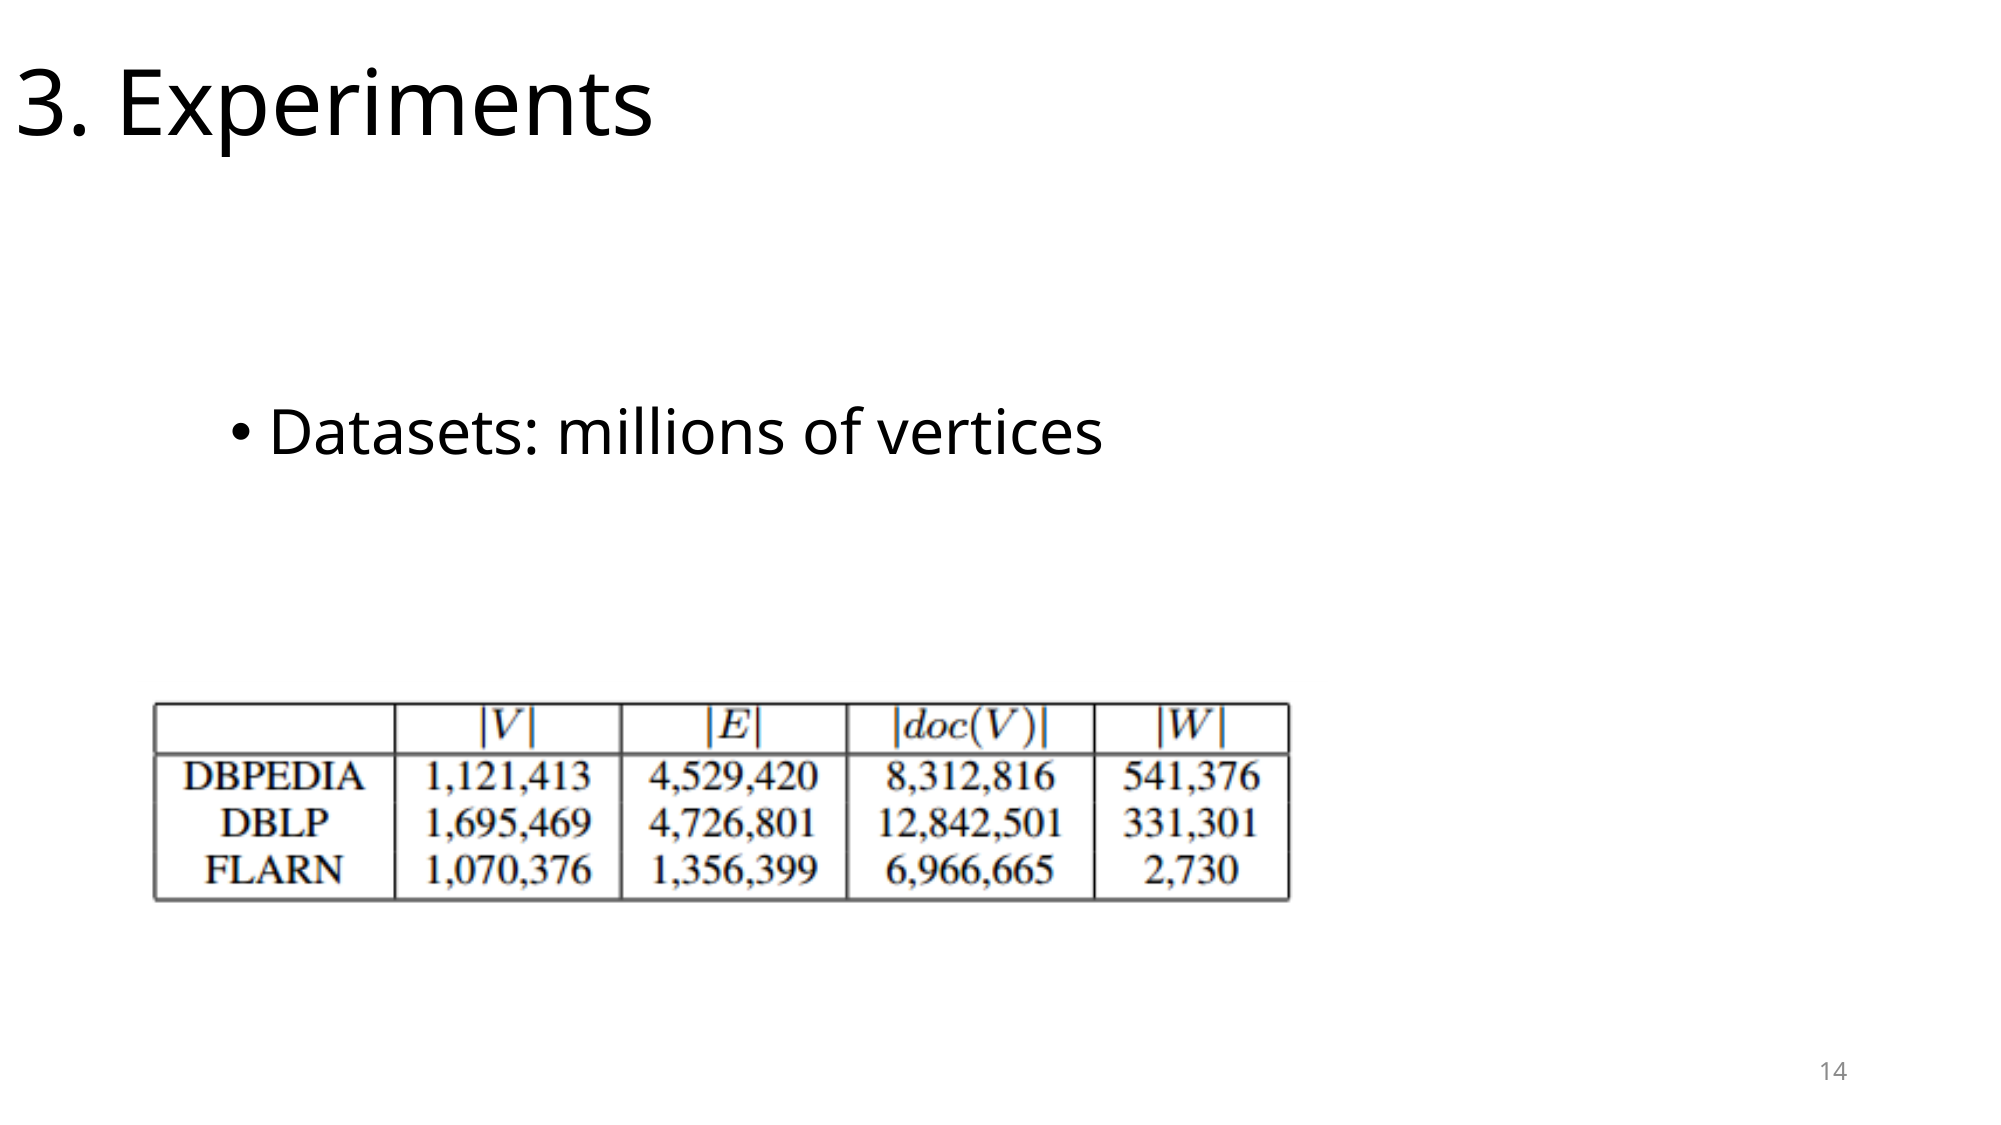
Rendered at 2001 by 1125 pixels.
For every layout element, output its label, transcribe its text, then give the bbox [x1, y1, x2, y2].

slide_number 14 [1325, 1042, 1863, 1103]
picture [137, 680, 1328, 924]
title 3. Experiments [0, 0, 1764, 199]
list Datasets: millions of vertices [215, 299, 2000, 701]
